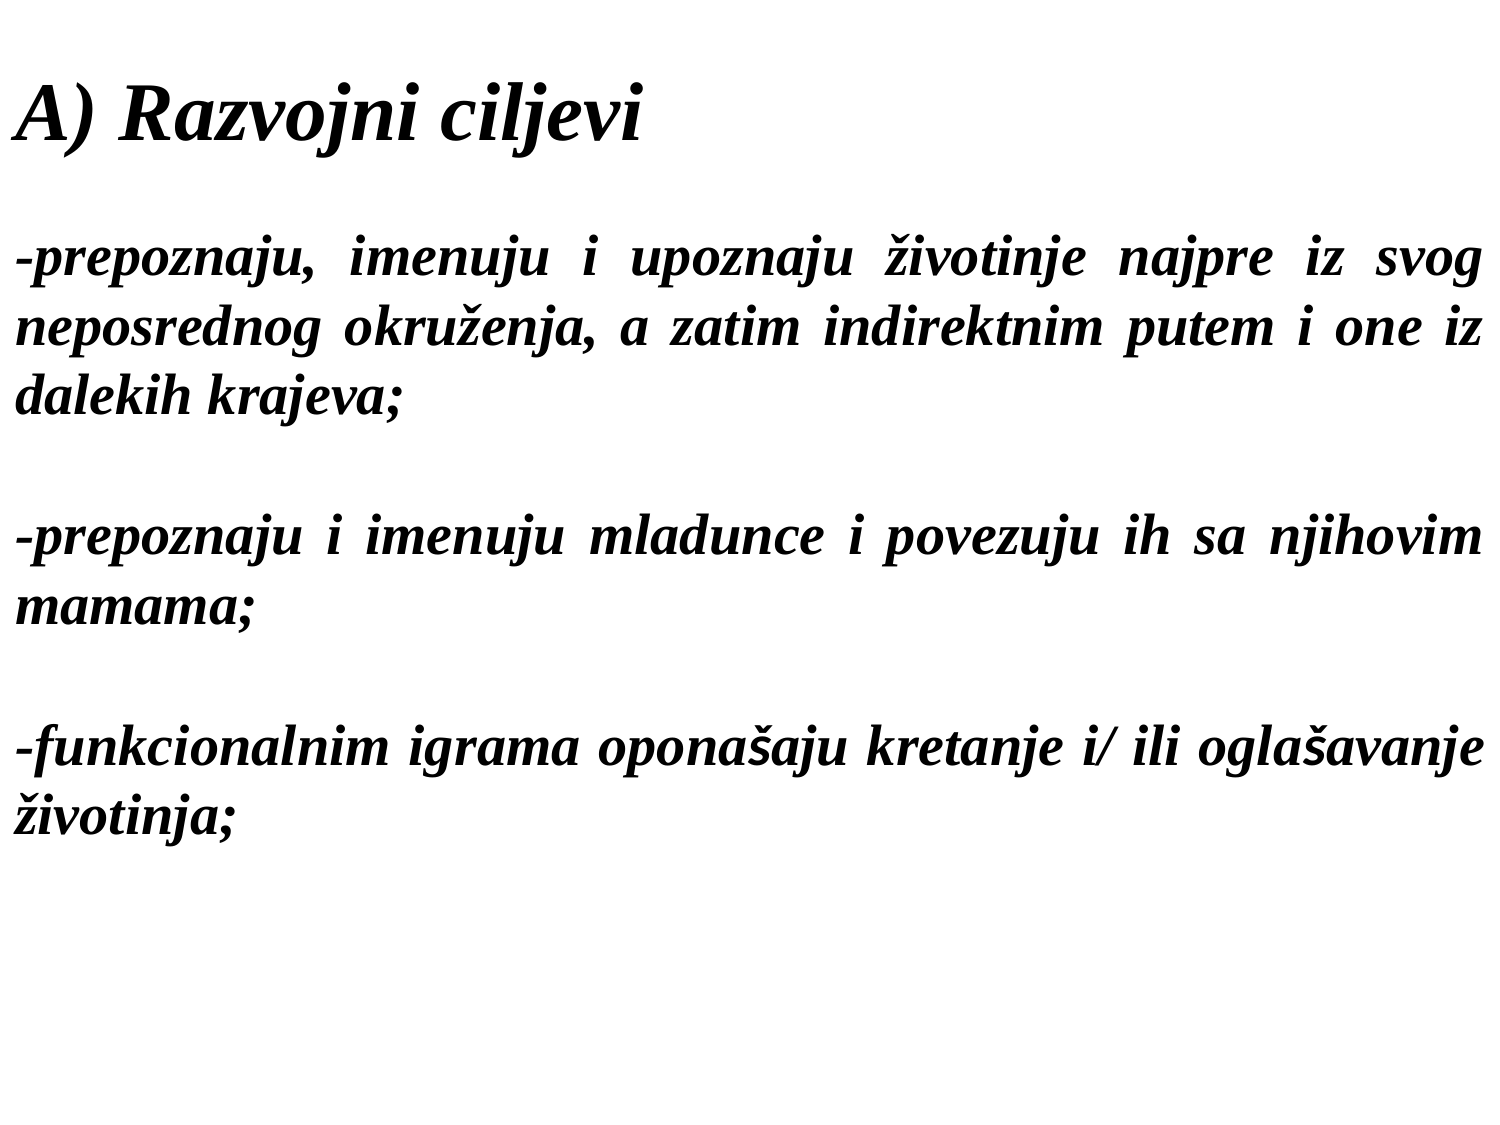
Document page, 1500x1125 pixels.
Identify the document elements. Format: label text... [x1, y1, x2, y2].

text_box A) Razvojni ciljevi -prepoznaju, imenuju i upoznaju životinje najpre iz svog neposrednog okruženja, a zatim indirektnim putem i one iz dalekih krajeva; -prepoznaju i imenuju mladunce i povezuju ih sa njihovim mamama; -funkcionalnim igrama oponašaju kretanje i/ ili oglašavanje životinja; [0, 4, 1500, 854]
